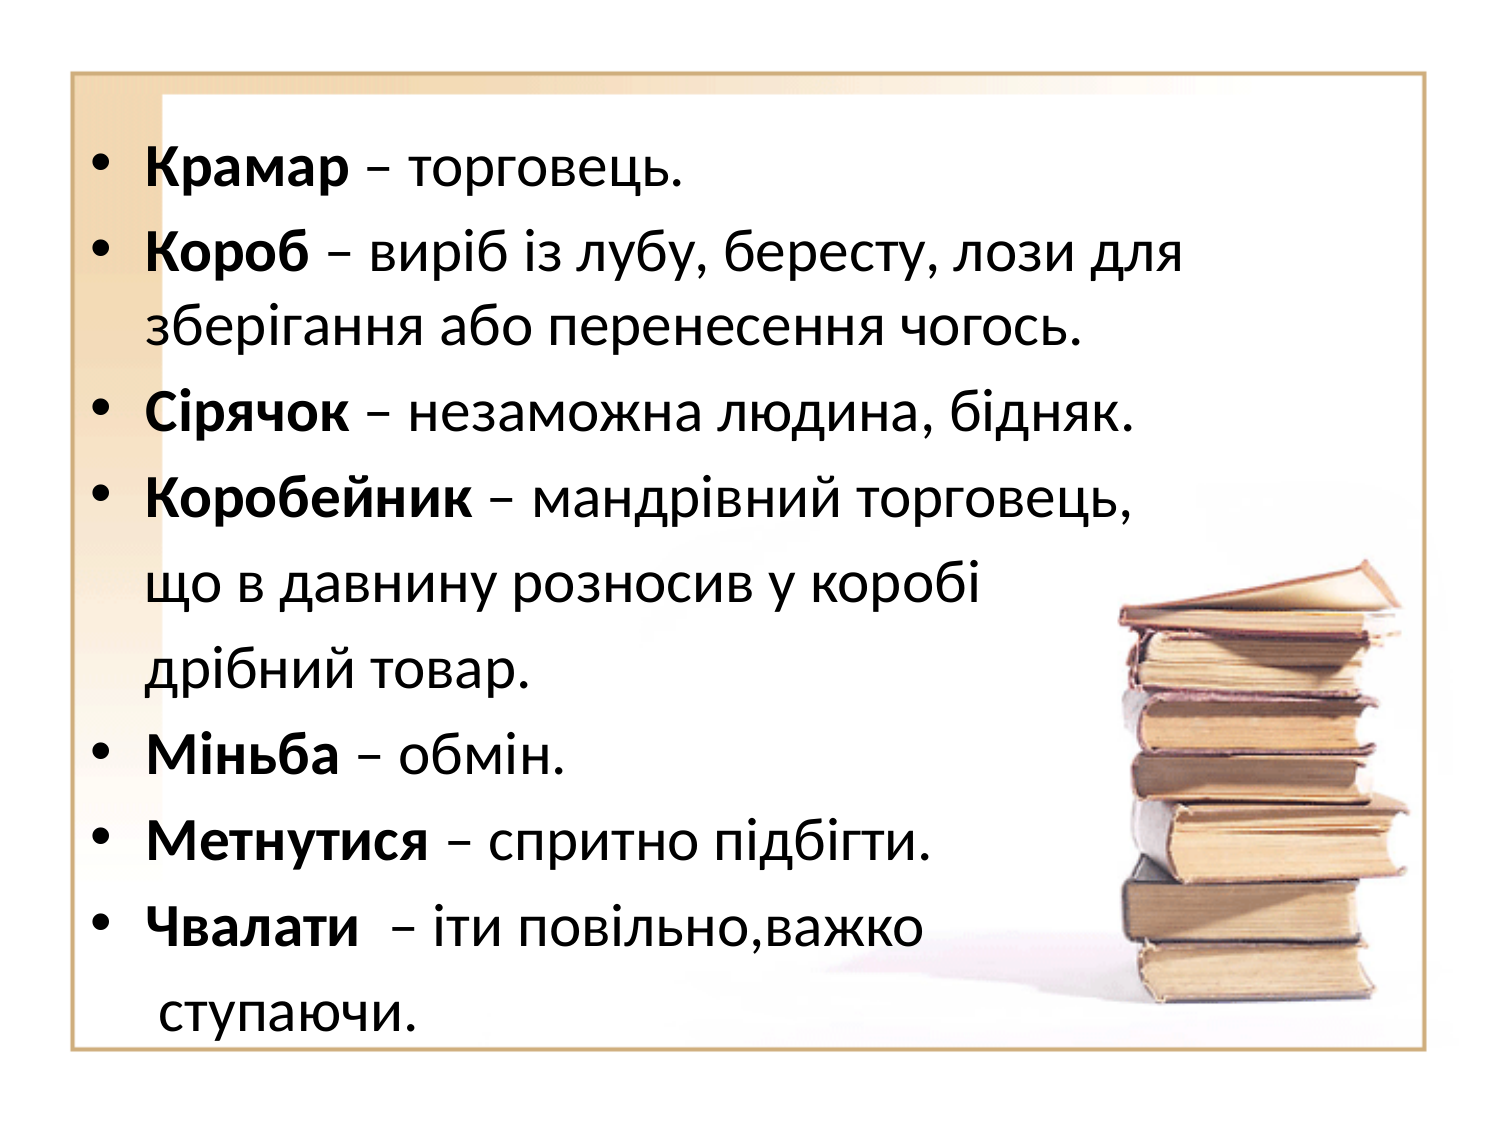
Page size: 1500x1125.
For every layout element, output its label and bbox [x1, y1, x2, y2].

list [0, 0, 1500, 1125]
